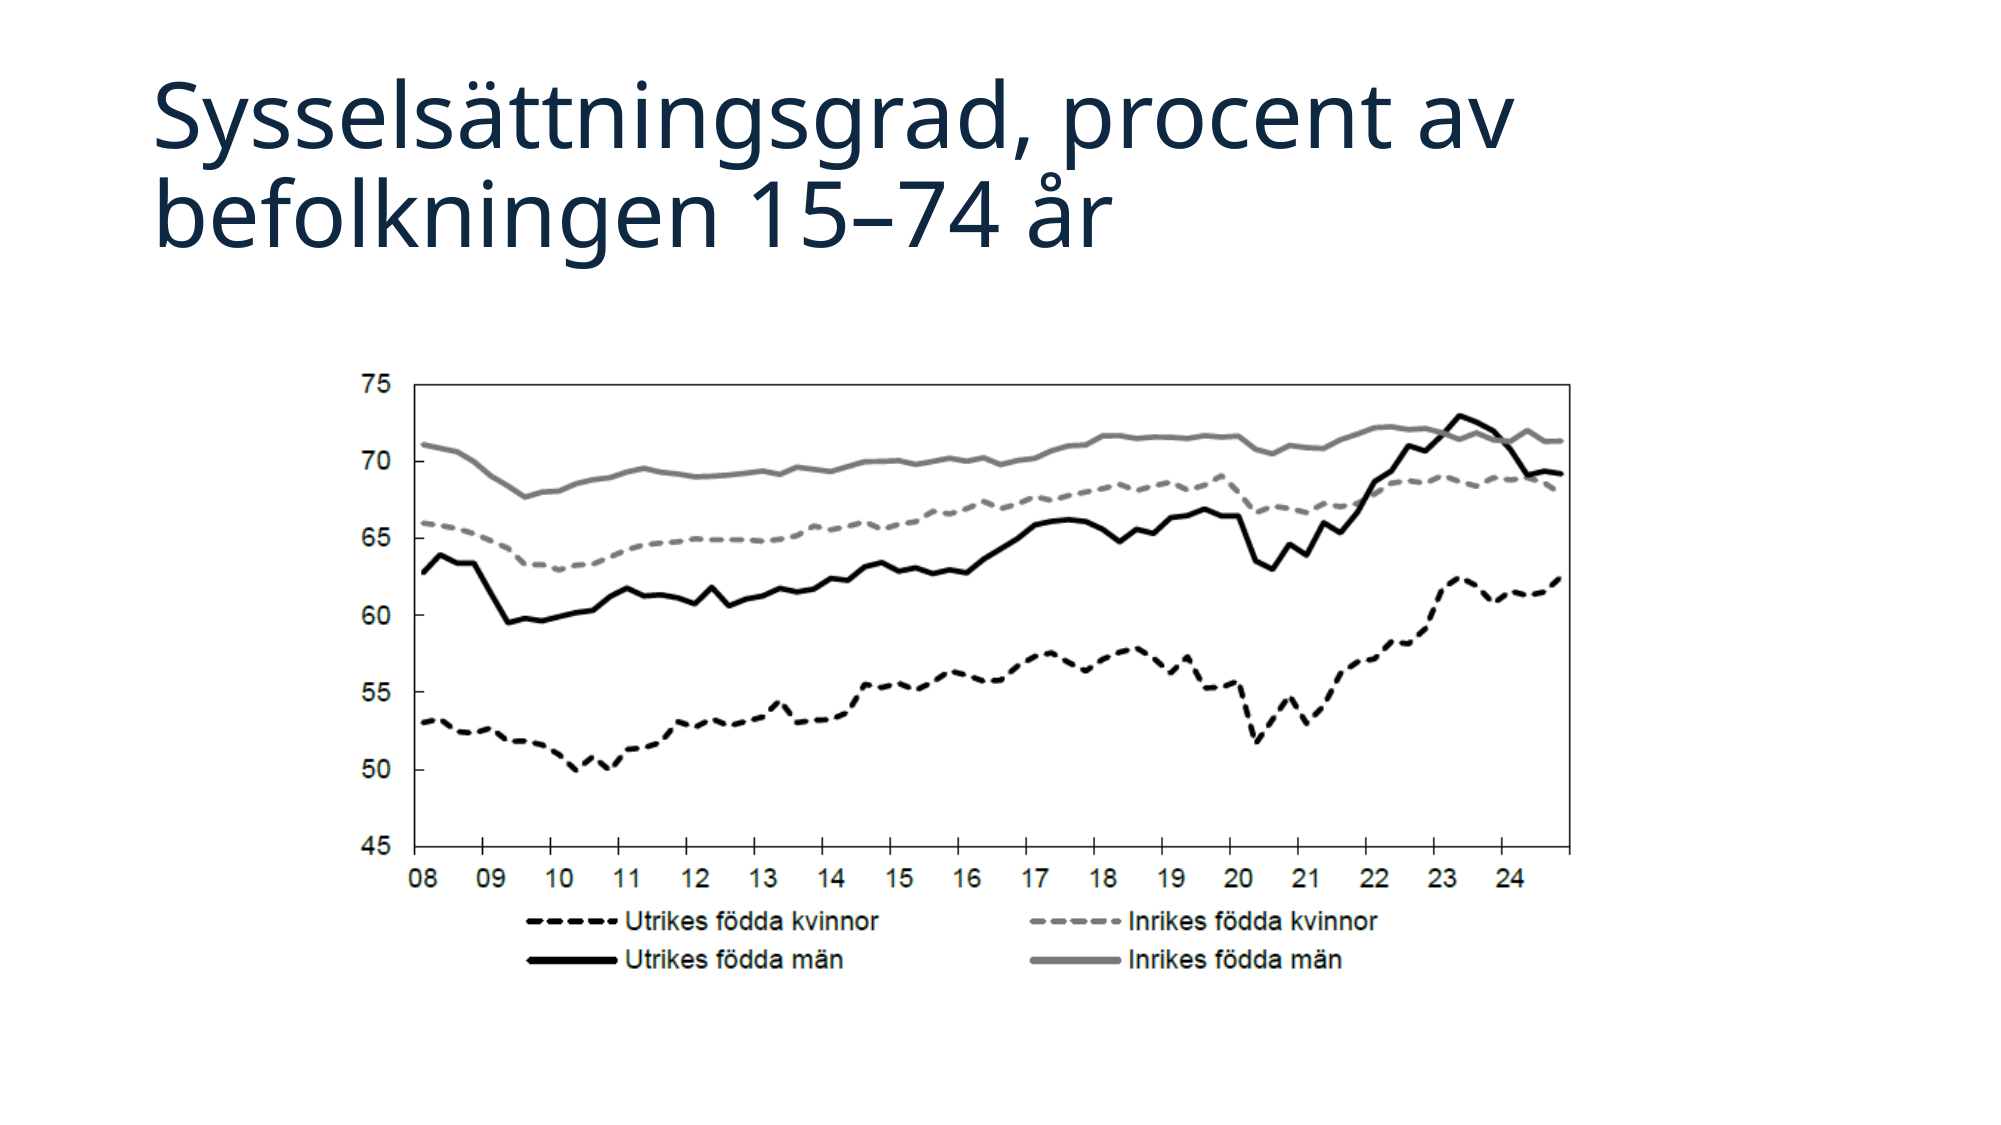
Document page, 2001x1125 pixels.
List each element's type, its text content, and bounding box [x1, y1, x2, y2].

title Sysselsättningsgrad, procent av befolkningen 15–74 år [137, 59, 1863, 278]
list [286, 370, 1617, 987]
